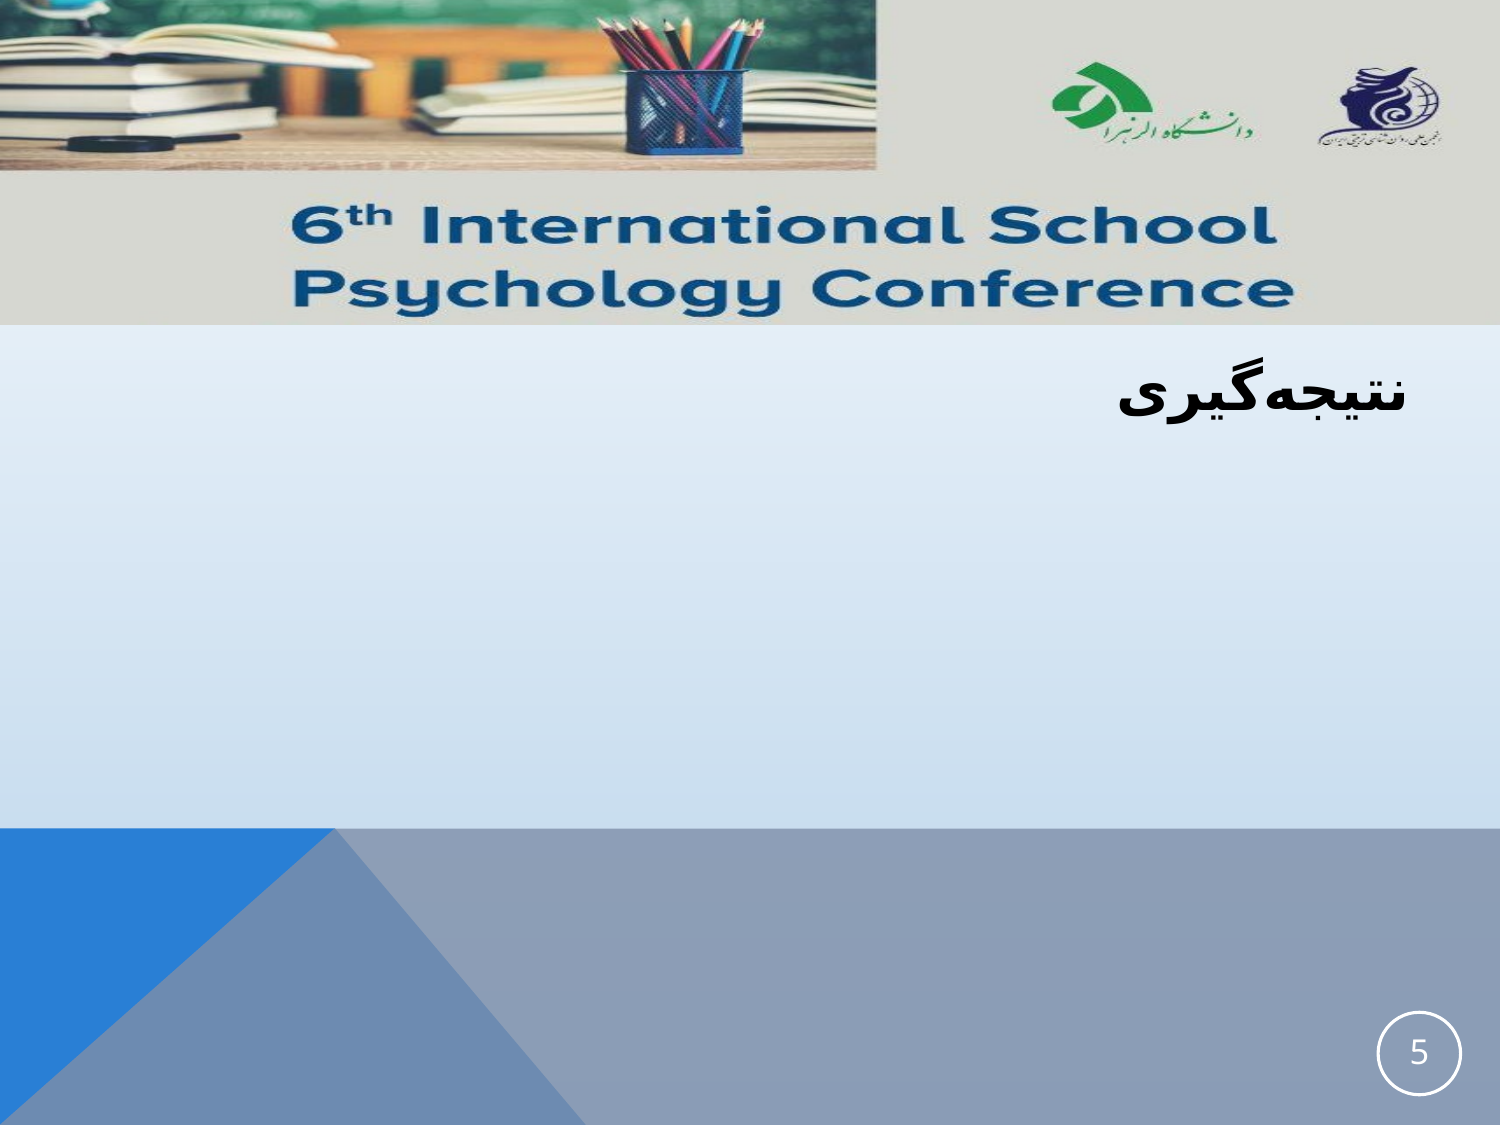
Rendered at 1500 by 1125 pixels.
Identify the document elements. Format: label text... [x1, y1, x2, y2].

picture [0, 0, 1500, 326]
slide_number 5 [1376, 1010, 1463, 1097]
title نتیجه‌گیری [75, 335, 1425, 450]
